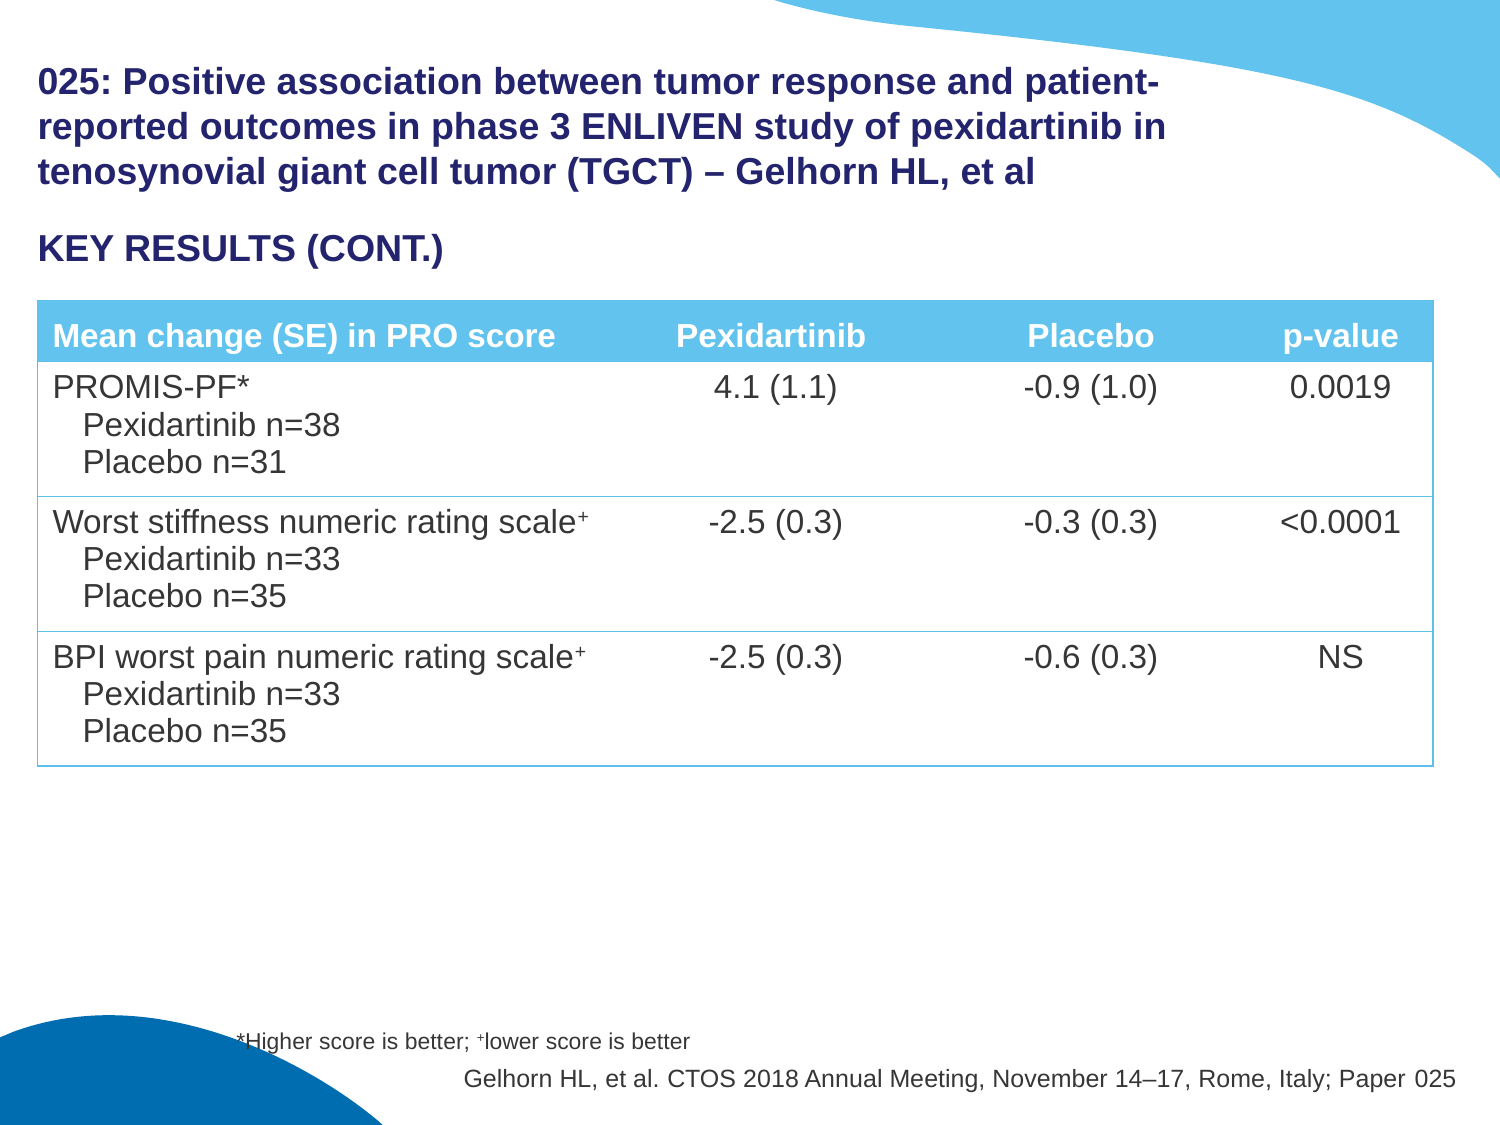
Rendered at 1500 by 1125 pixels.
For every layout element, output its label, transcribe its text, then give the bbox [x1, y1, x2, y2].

text_box Gelhorn HL, et al. CTOS 2018 Annual Meeting, November 14–17, Rome, Italy; Paper 025 [463, 1062, 1457, 1093]
table_cell NS [1248, 632, 1432, 765]
table_cell <0.0001 [1248, 497, 1432, 631]
table_cell 0.0019 [1248, 362, 1432, 496]
table_header Mean change (SE) in PRO score [38, 301, 618, 361]
table_header Placebo [933, 301, 1248, 361]
text_box *Higher score is better; +lower score is better [221, 1019, 854, 1062]
table_cell -2.5 (0.3) [618, 632, 933, 765]
table_cell Worst stiffness numeric rating scale+ Pexidartinib n=33 Placebo n=35 [38, 497, 618, 631]
table_cell -0.9 (1.0) [933, 362, 1248, 496]
table_cell -2.5 (0.3) [618, 497, 933, 631]
table_cell BPI worst pain numeric rating scale+ Pexidartinib n=33 Placebo n=35 [38, 632, 618, 765]
table_cell 4.1 (1.1) [618, 362, 933, 496]
table_cell PROMIS-PF* Pexidartinib n=38 Placebo n=31 [38, 362, 618, 496]
title 025: Positive association between tumor response and patient-reported outcomes in phase 3 ENLIVEN study of pexidartinib in tenosynovial giant cell tumor (TGCT) – Gelhorn HL, et al [37, 37, 1296, 192]
table_header Pexidartinib [618, 301, 933, 361]
list KEY RESULTS (CONT.) [37, 216, 1463, 1088]
table_cell -0.3 (0.3) [933, 497, 1248, 631]
table_header p-value [1248, 301, 1432, 361]
table_cell -0.6 (0.3) [933, 632, 1248, 765]
